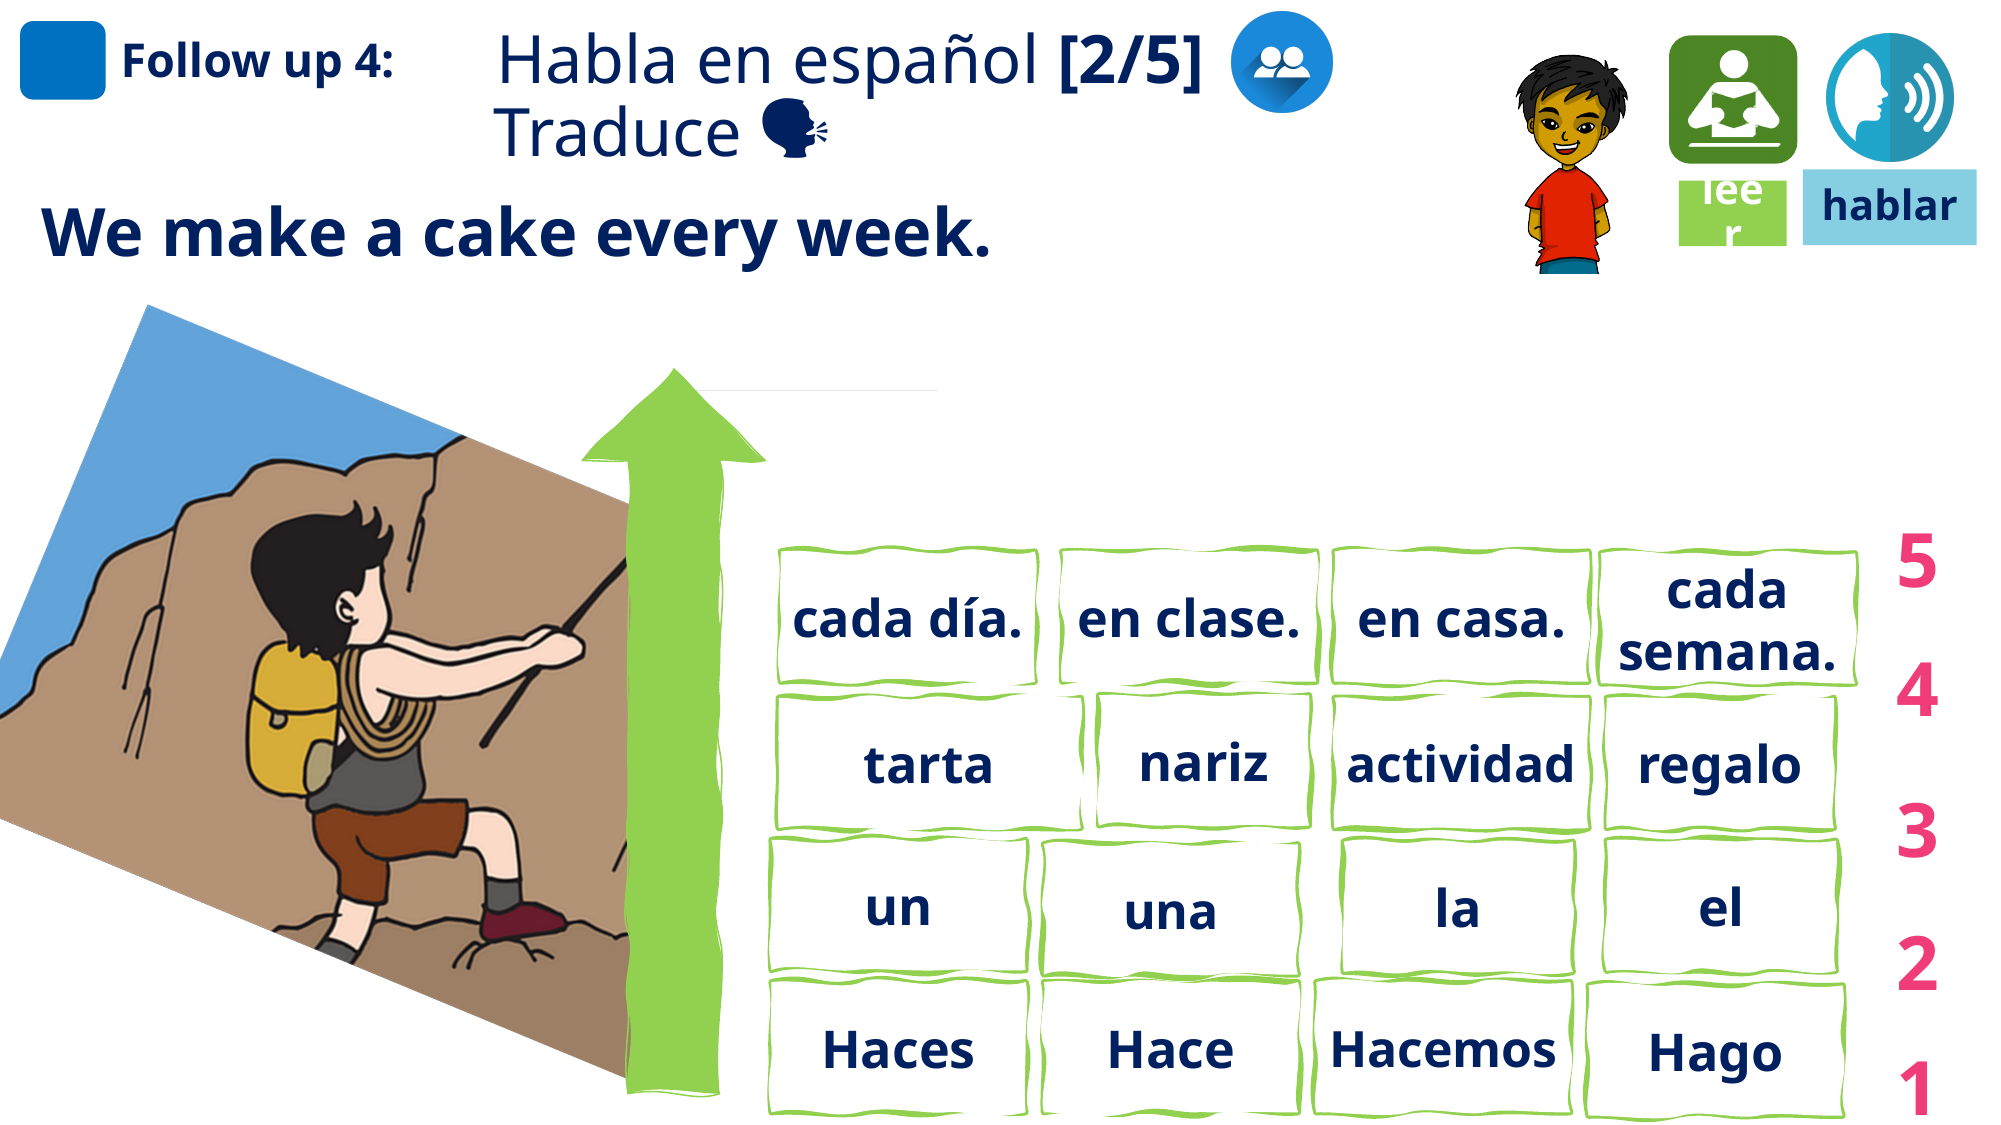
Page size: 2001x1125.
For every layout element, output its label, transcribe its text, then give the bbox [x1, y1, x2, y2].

picture [1825, 33, 1954, 162]
text_box Haces [768, 979, 1028, 1116]
text_box 3 [1881, 767, 1956, 829]
text_box 2 [1881, 900, 1956, 962]
text_box [20, 21, 106, 100]
text_box en casa. [1331, 548, 1591, 686]
text_box nariz [1097, 693, 1312, 828]
text_box 1 [1881, 1025, 1956, 1087]
text_box We make a cake every week. [26, 182, 1517, 278]
text_box regalo [1604, 694, 1836, 831]
text_box leer [1678, 180, 1787, 247]
text_box Hace [1041, 978, 1301, 1117]
title Follow up 4: [105, 14, 473, 110]
text_box hablar [1802, 169, 1977, 246]
text_box 4 [1881, 626, 1956, 688]
text_box un [939, 837, 1029, 973]
text_box Habla en español [2/5] [481, 9, 1221, 105]
text_box una [1041, 841, 1300, 979]
picture [1668, 35, 1798, 164]
text_box 5 [1881, 497, 2000, 559]
text_box en clase. [1059, 548, 1319, 686]
text_box la [1341, 838, 1574, 975]
text_box Hacemos [1313, 979, 1573, 1116]
text_box tarta [939, 694, 1083, 831]
text_box [627, 1087, 720, 1097]
text_box Traduce 🗣 [478, 82, 848, 178]
text_box actividad [1332, 694, 1591, 832]
text_box cada día. [939, 548, 1037, 686]
text_box Hago [1586, 982, 1845, 1120]
picture [1231, 11, 1333, 113]
picture [1496, 48, 1636, 274]
text_box cada semana. [1598, 550, 1857, 687]
text_box el [1603, 837, 1840, 974]
picture [0, 303, 939, 1087]
